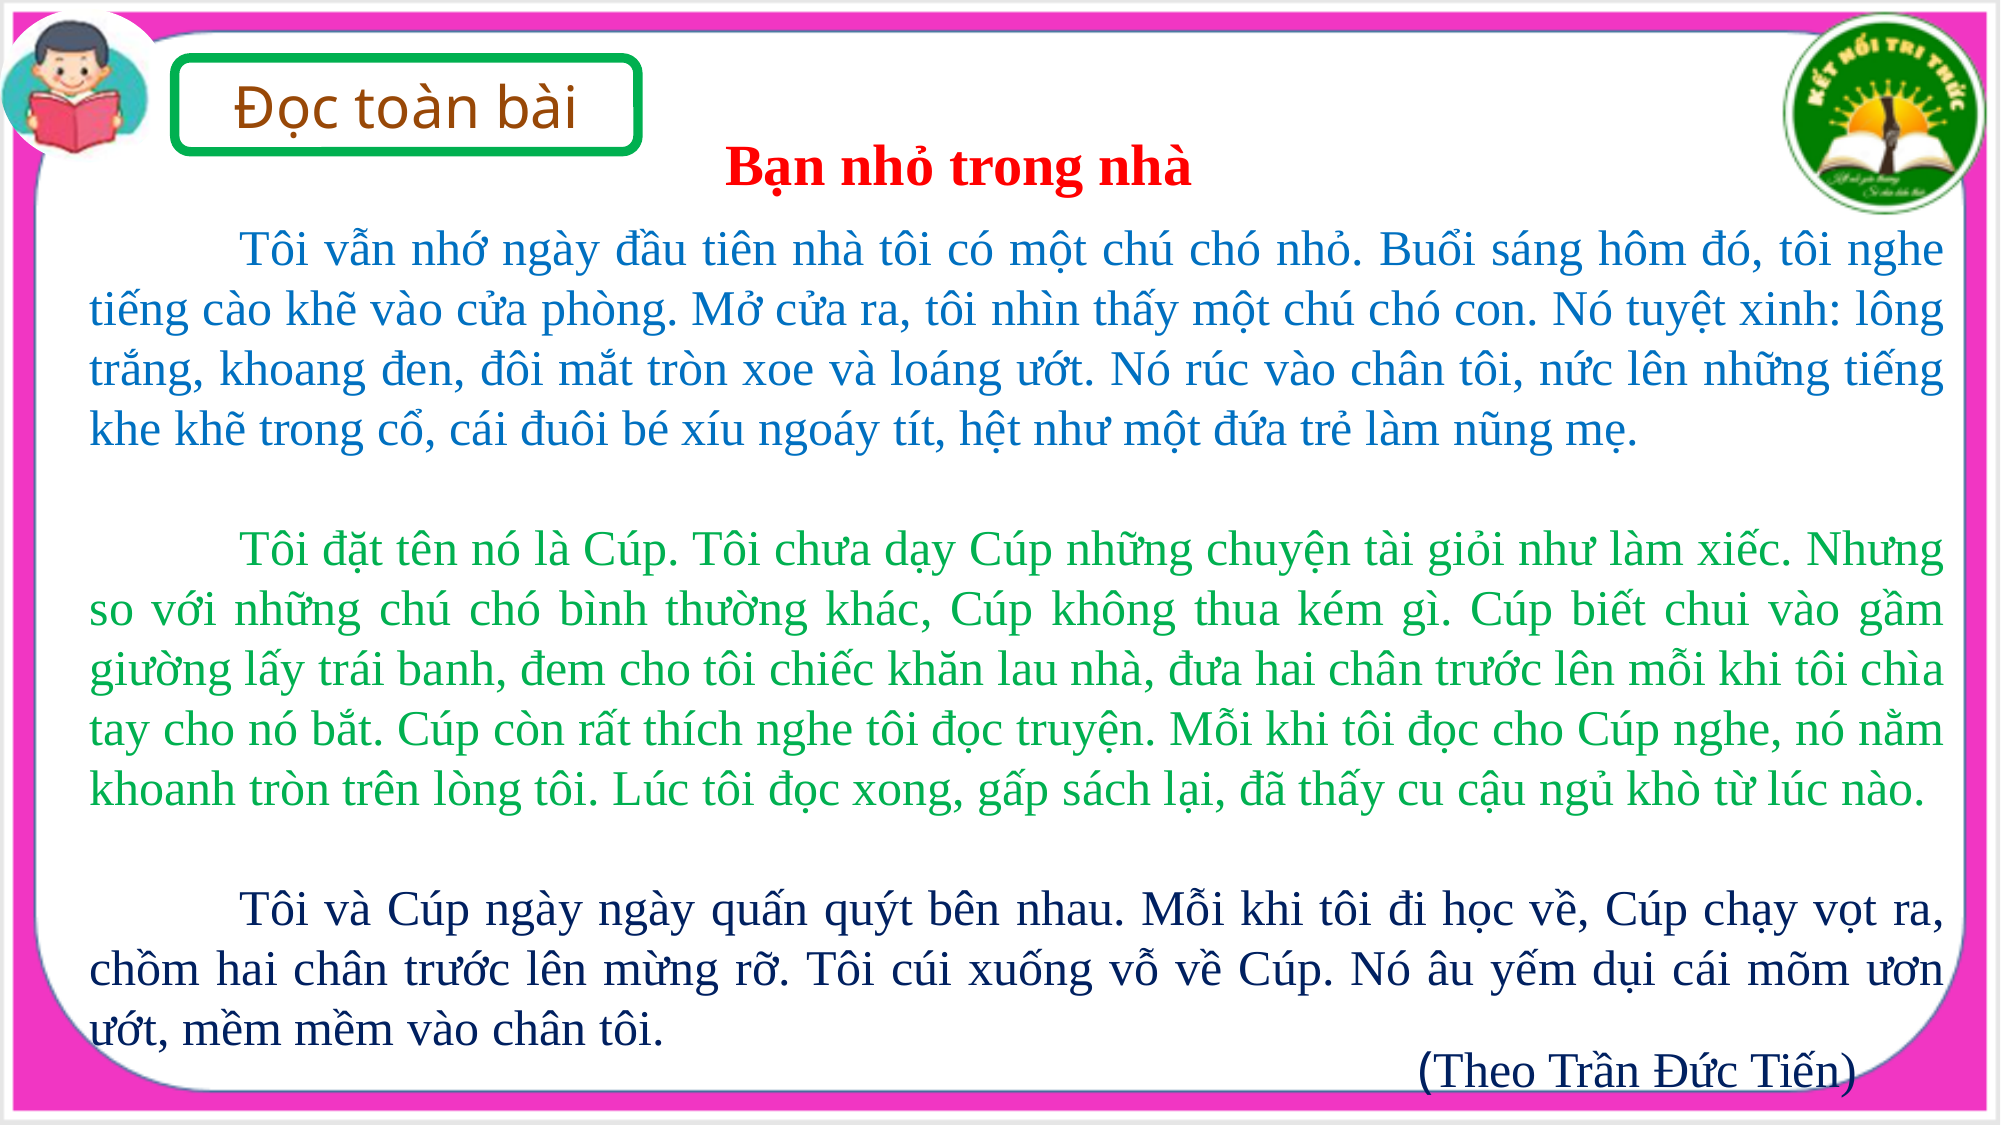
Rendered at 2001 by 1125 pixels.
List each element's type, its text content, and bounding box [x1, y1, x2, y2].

picture [0, 0, 2001, 1125]
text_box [74, 119, 1961, 1107]
text_box Đọc toàn bài [174, 57, 638, 119]
